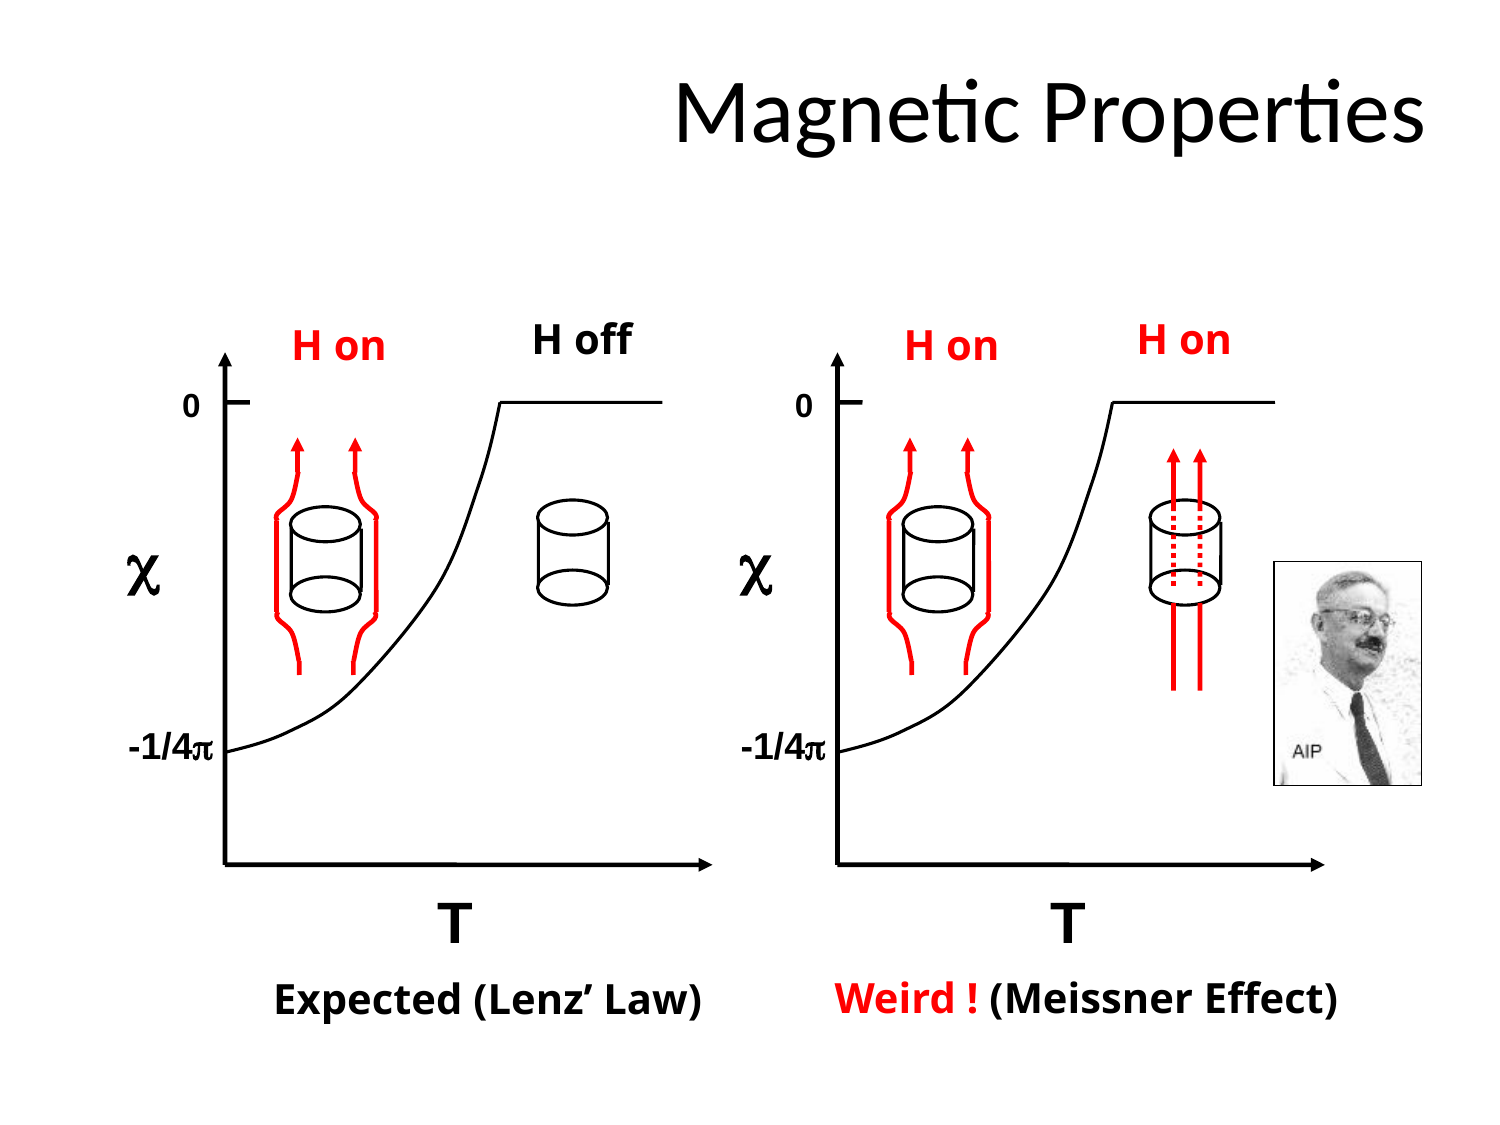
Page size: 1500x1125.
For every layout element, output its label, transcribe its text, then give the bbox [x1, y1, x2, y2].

text_box Expected (Lenz’ Law) [273, 972, 703, 1023]
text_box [724, 312, 1326, 963]
title Magnetic Properties [624, 12, 1475, 200]
text_box Weird ! (Meissner Effect) [834, 971, 1339, 1022]
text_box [112, 312, 713, 963]
picture [1274, 562, 1421, 786]
